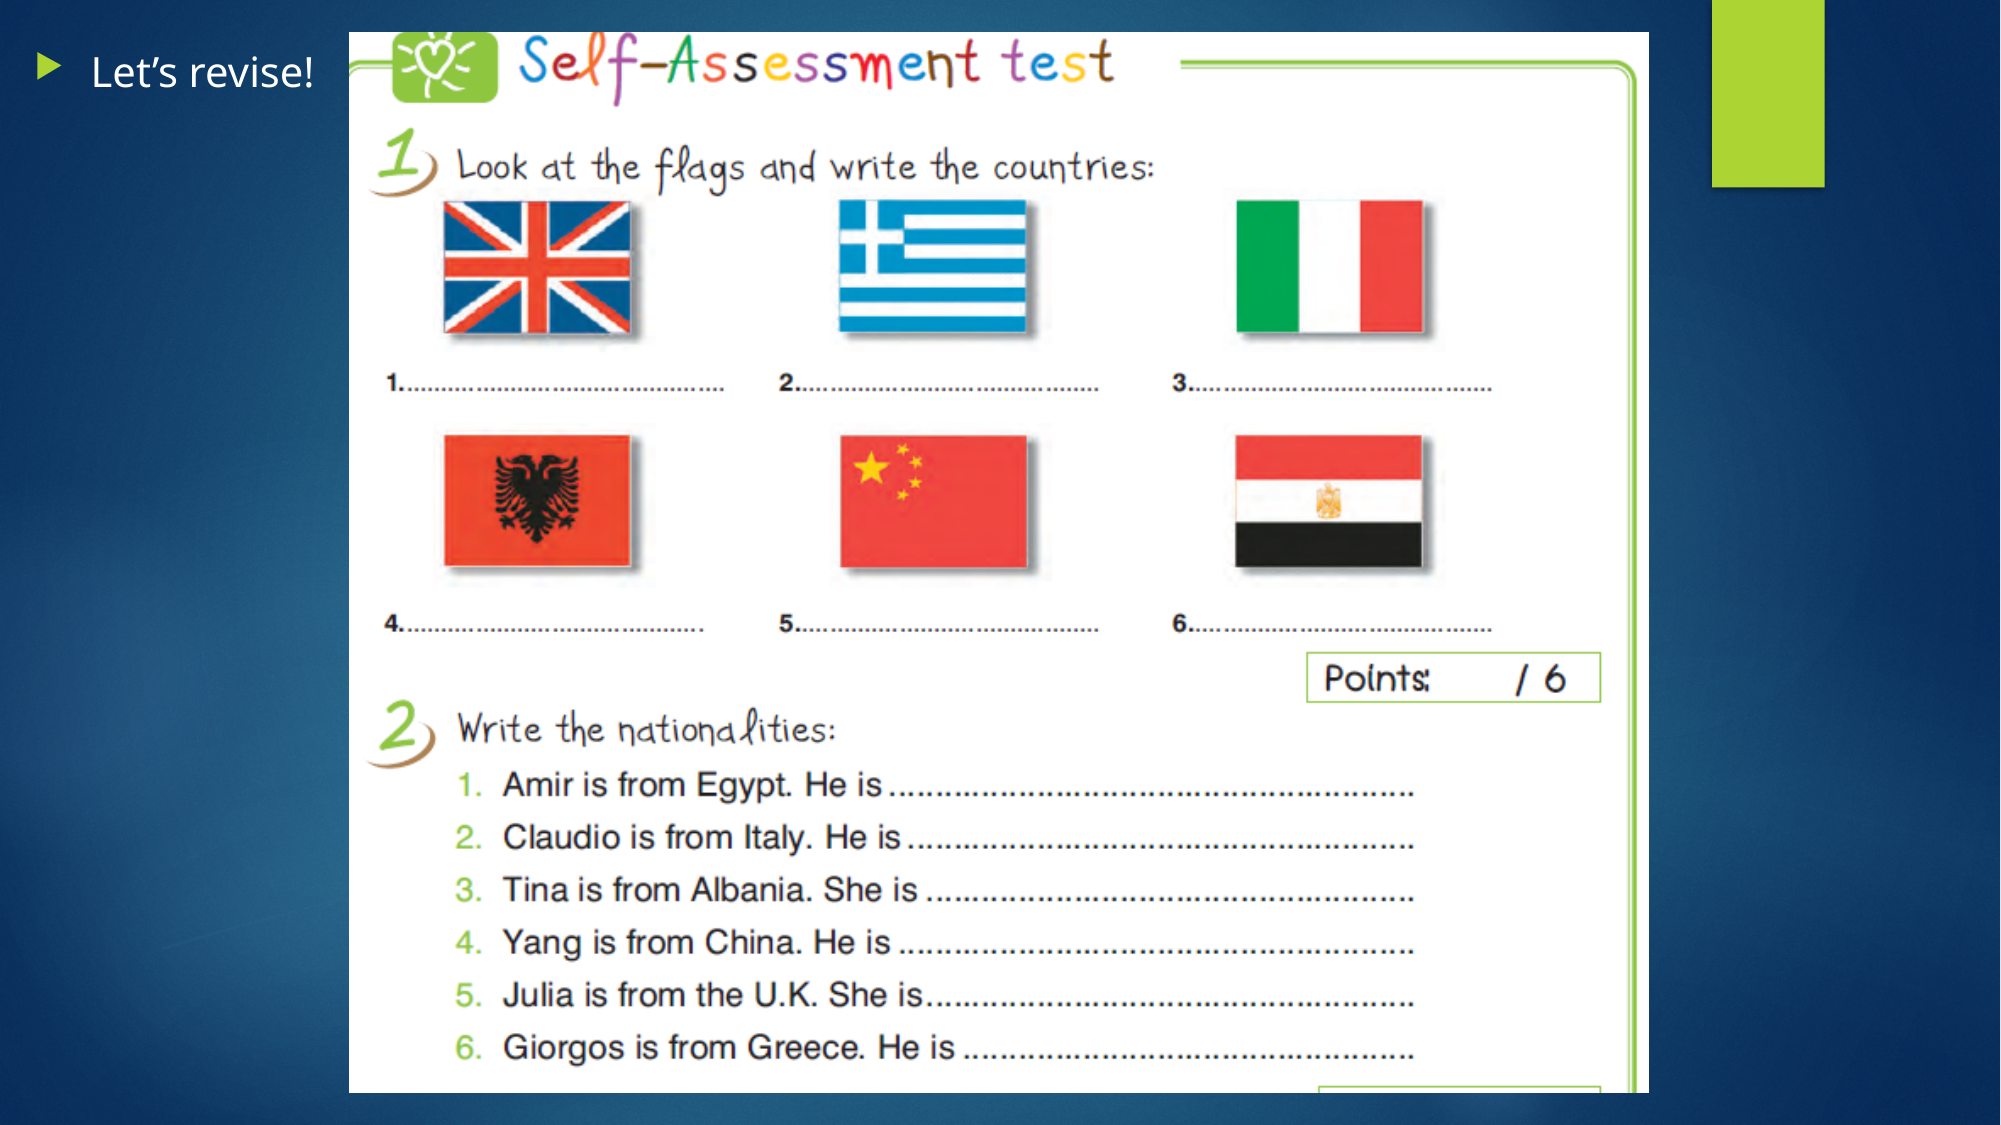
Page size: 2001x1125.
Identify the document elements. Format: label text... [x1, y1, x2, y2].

picture [0, 0, 1649, 1125]
list Let’s revise! [19, 38, 344, 1025]
